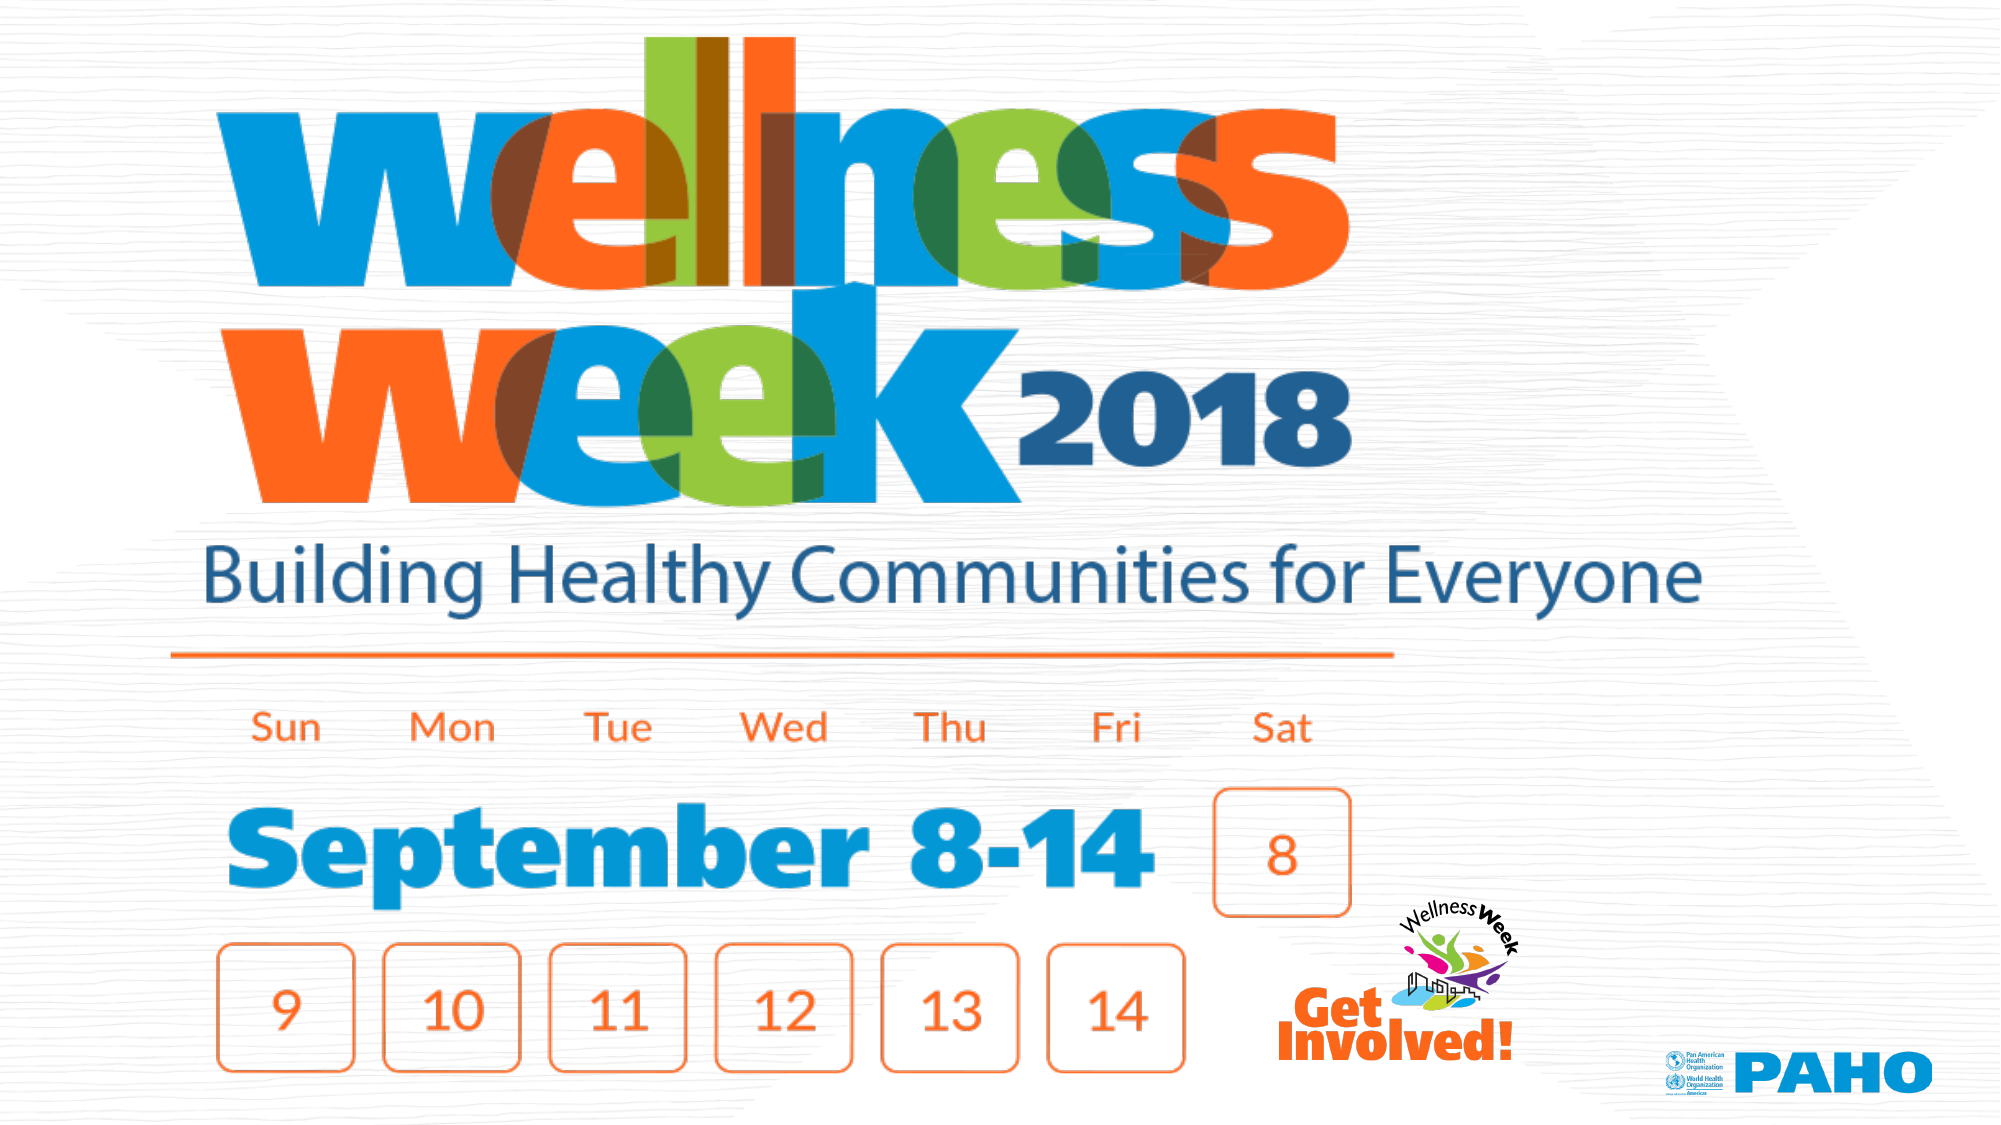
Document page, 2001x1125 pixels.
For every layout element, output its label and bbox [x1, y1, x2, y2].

picture [156, 24, 1749, 1088]
